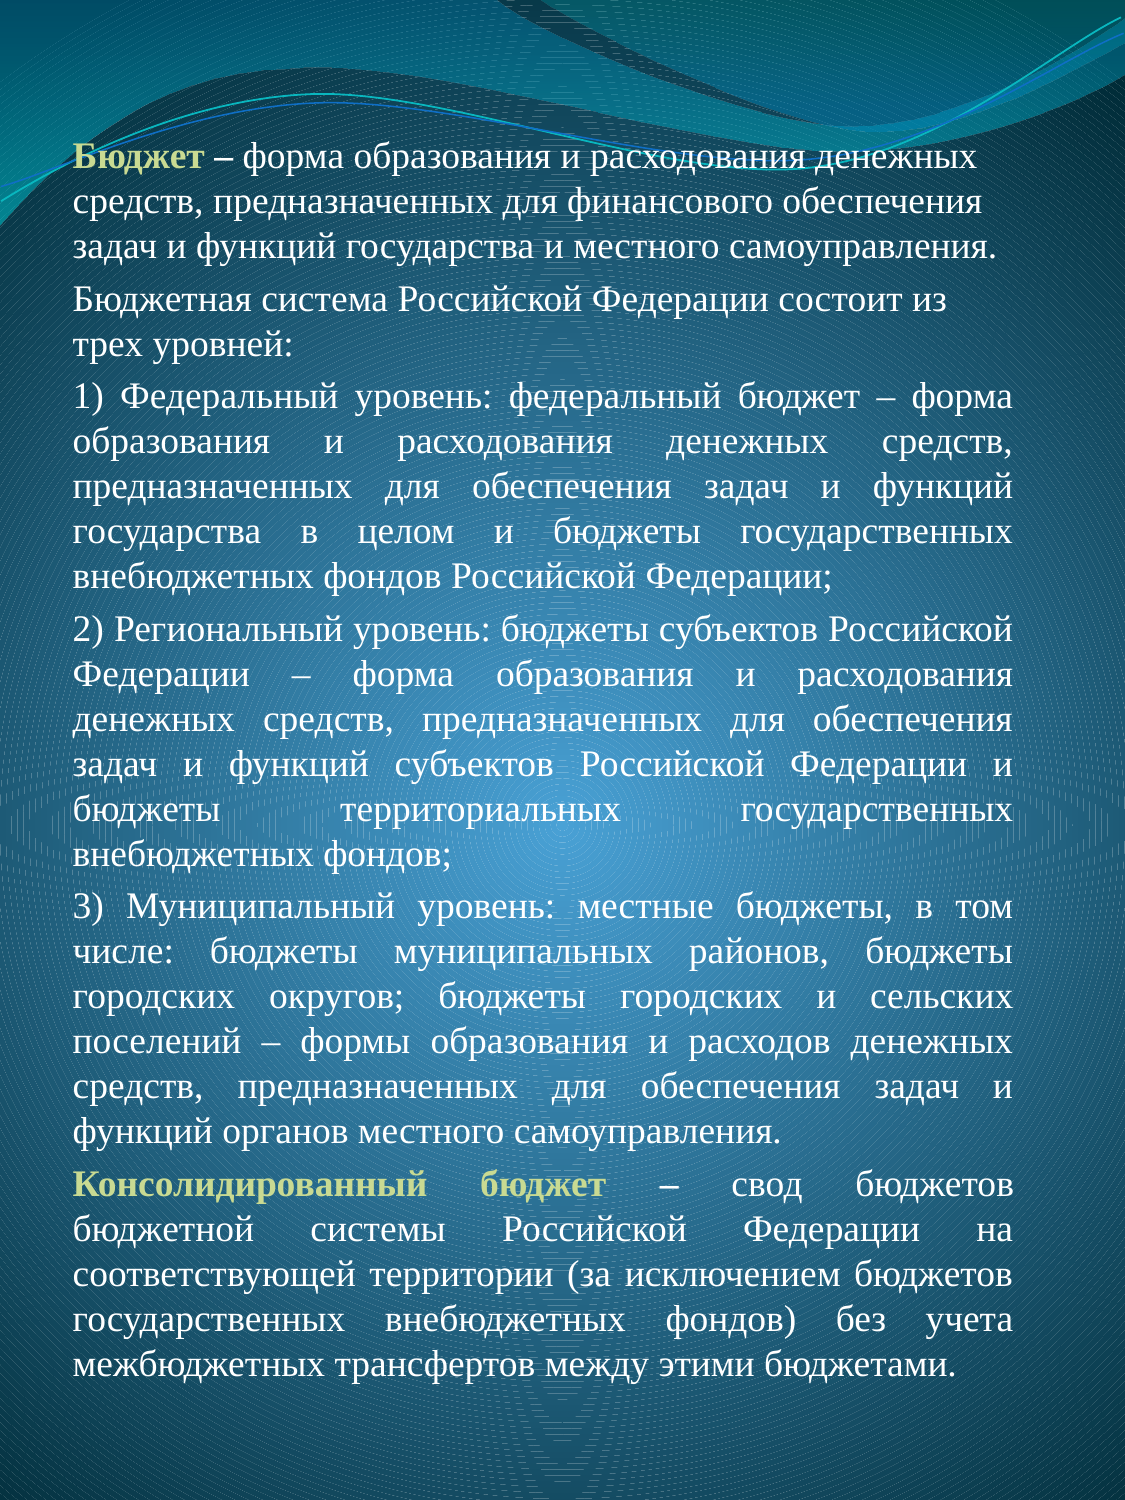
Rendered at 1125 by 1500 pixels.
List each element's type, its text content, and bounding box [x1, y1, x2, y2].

list Бюджет – форма образования и расходования денежных средств, предназначенных для финансового обеспечения задач и функций государства и местного самоуправления. Бюджетная система Российской Федерации состоит из трех уровней: 1) Федеральный уровень: федеральный бюджет – форма образования и расходования денежных средств, предназначенных для обеспечения задач и функций государства в целом и бюджеты государственных внебюджетных фондов Российской Федерации; 2) Региональный уровень: бюджеты субъектов Российской Федерации – форма образования и расходования денежных средств, предназначенных для обеспечения задач и функций субъектов Российской Федерации и бюджеты территориальных государственных внебюджетных фондов; 3) Муниципальный уровень: местные бюджеты, в том числе: бюджеты муниципальных районов, бюджеты городских округов; бюджеты городских и сельских поселений – формы образования и расходов денежных средств, предназначенных для обеспечения задач и функций органов местного самоуправления. Консолидированный бюджет – свод бюджетов бюджетной системы Российской Федерации на соответствующей территории (за исключением бюджетов государственных внебюджетных фондов) без учета межбюджетных трансфертов между этими бюджетами. [65, 123, 1022, 1424]
